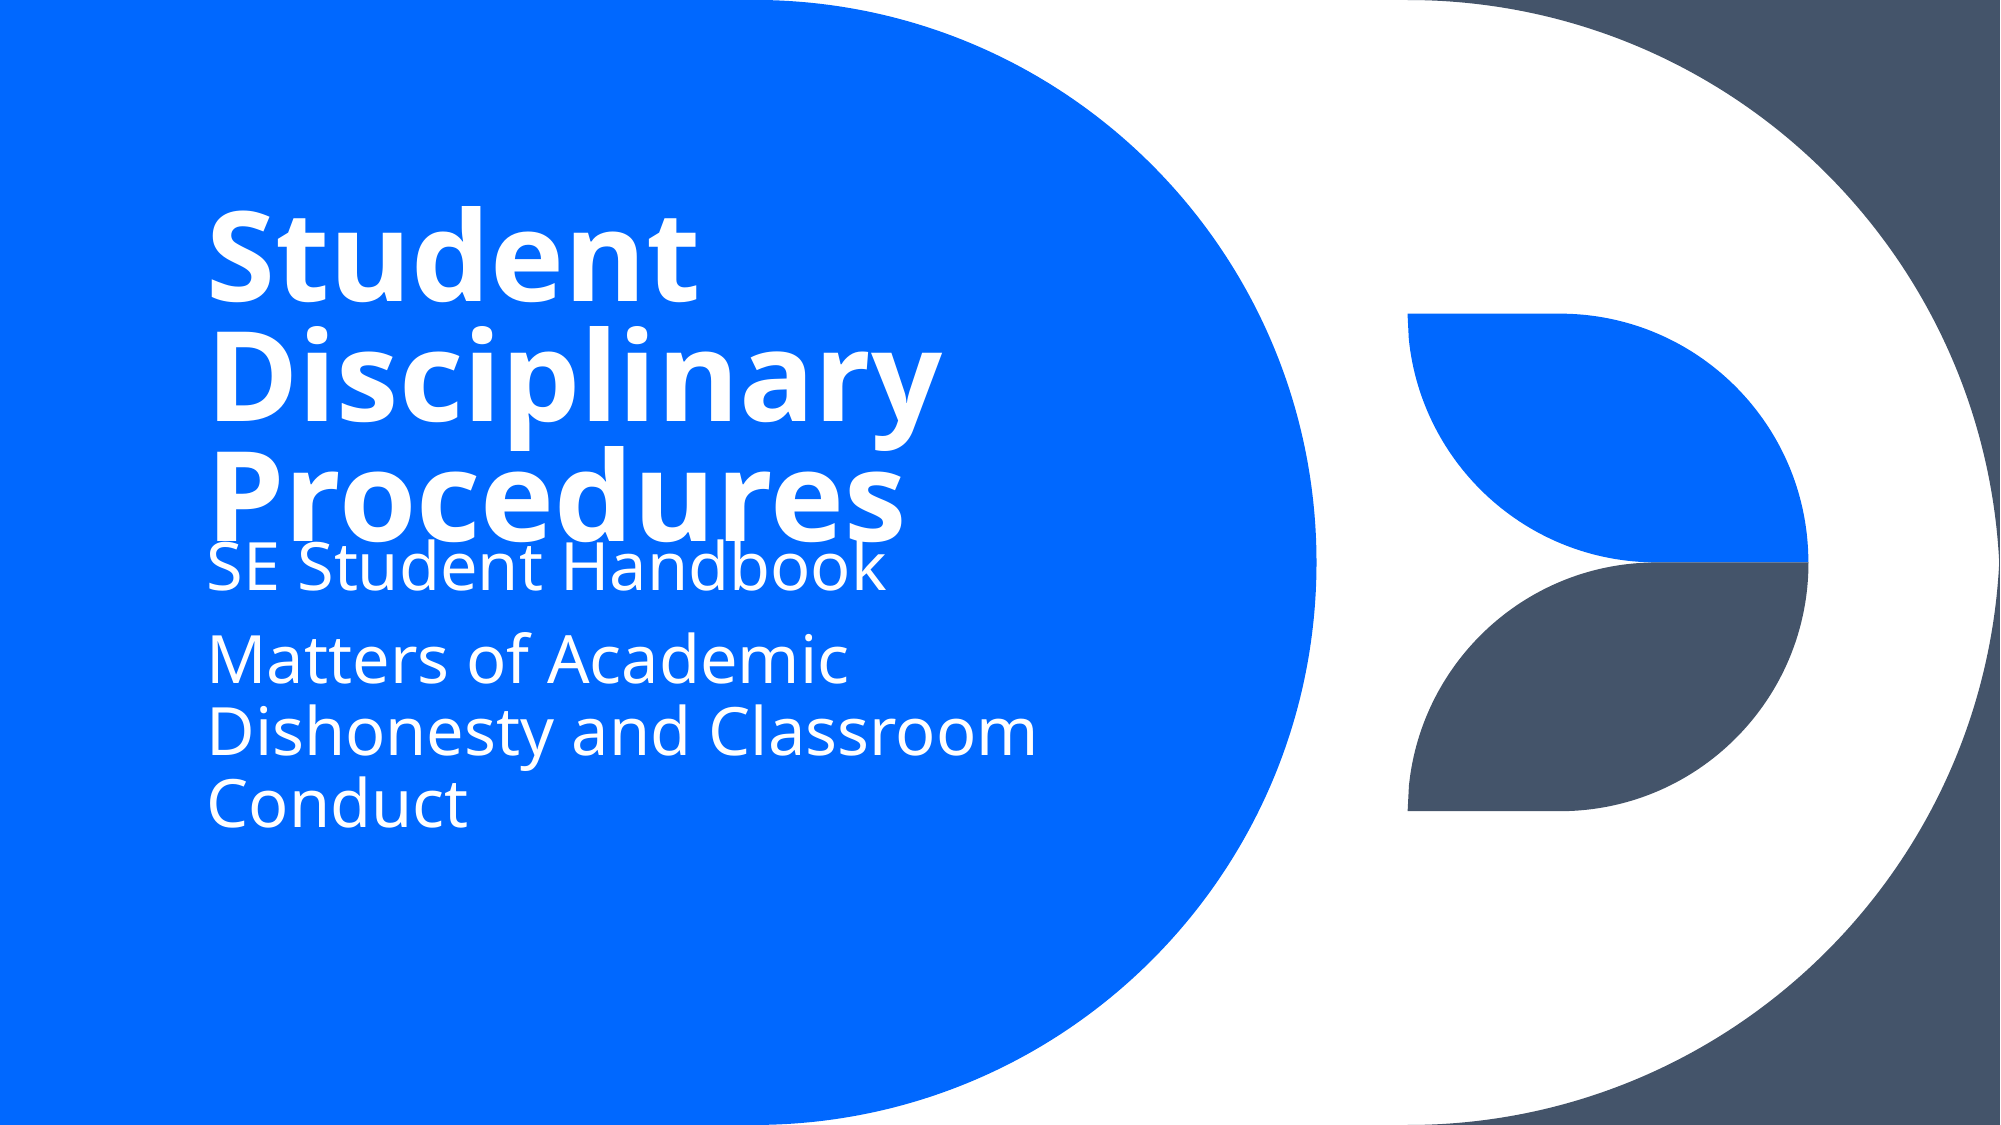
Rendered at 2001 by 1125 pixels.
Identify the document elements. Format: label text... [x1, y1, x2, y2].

title Student Disciplinary Procedures [191, 29, 1217, 566]
subtitle SE Student Handbook Matters of Academic Dishonesty and Classroom Conduct [191, 572, 1217, 803]
